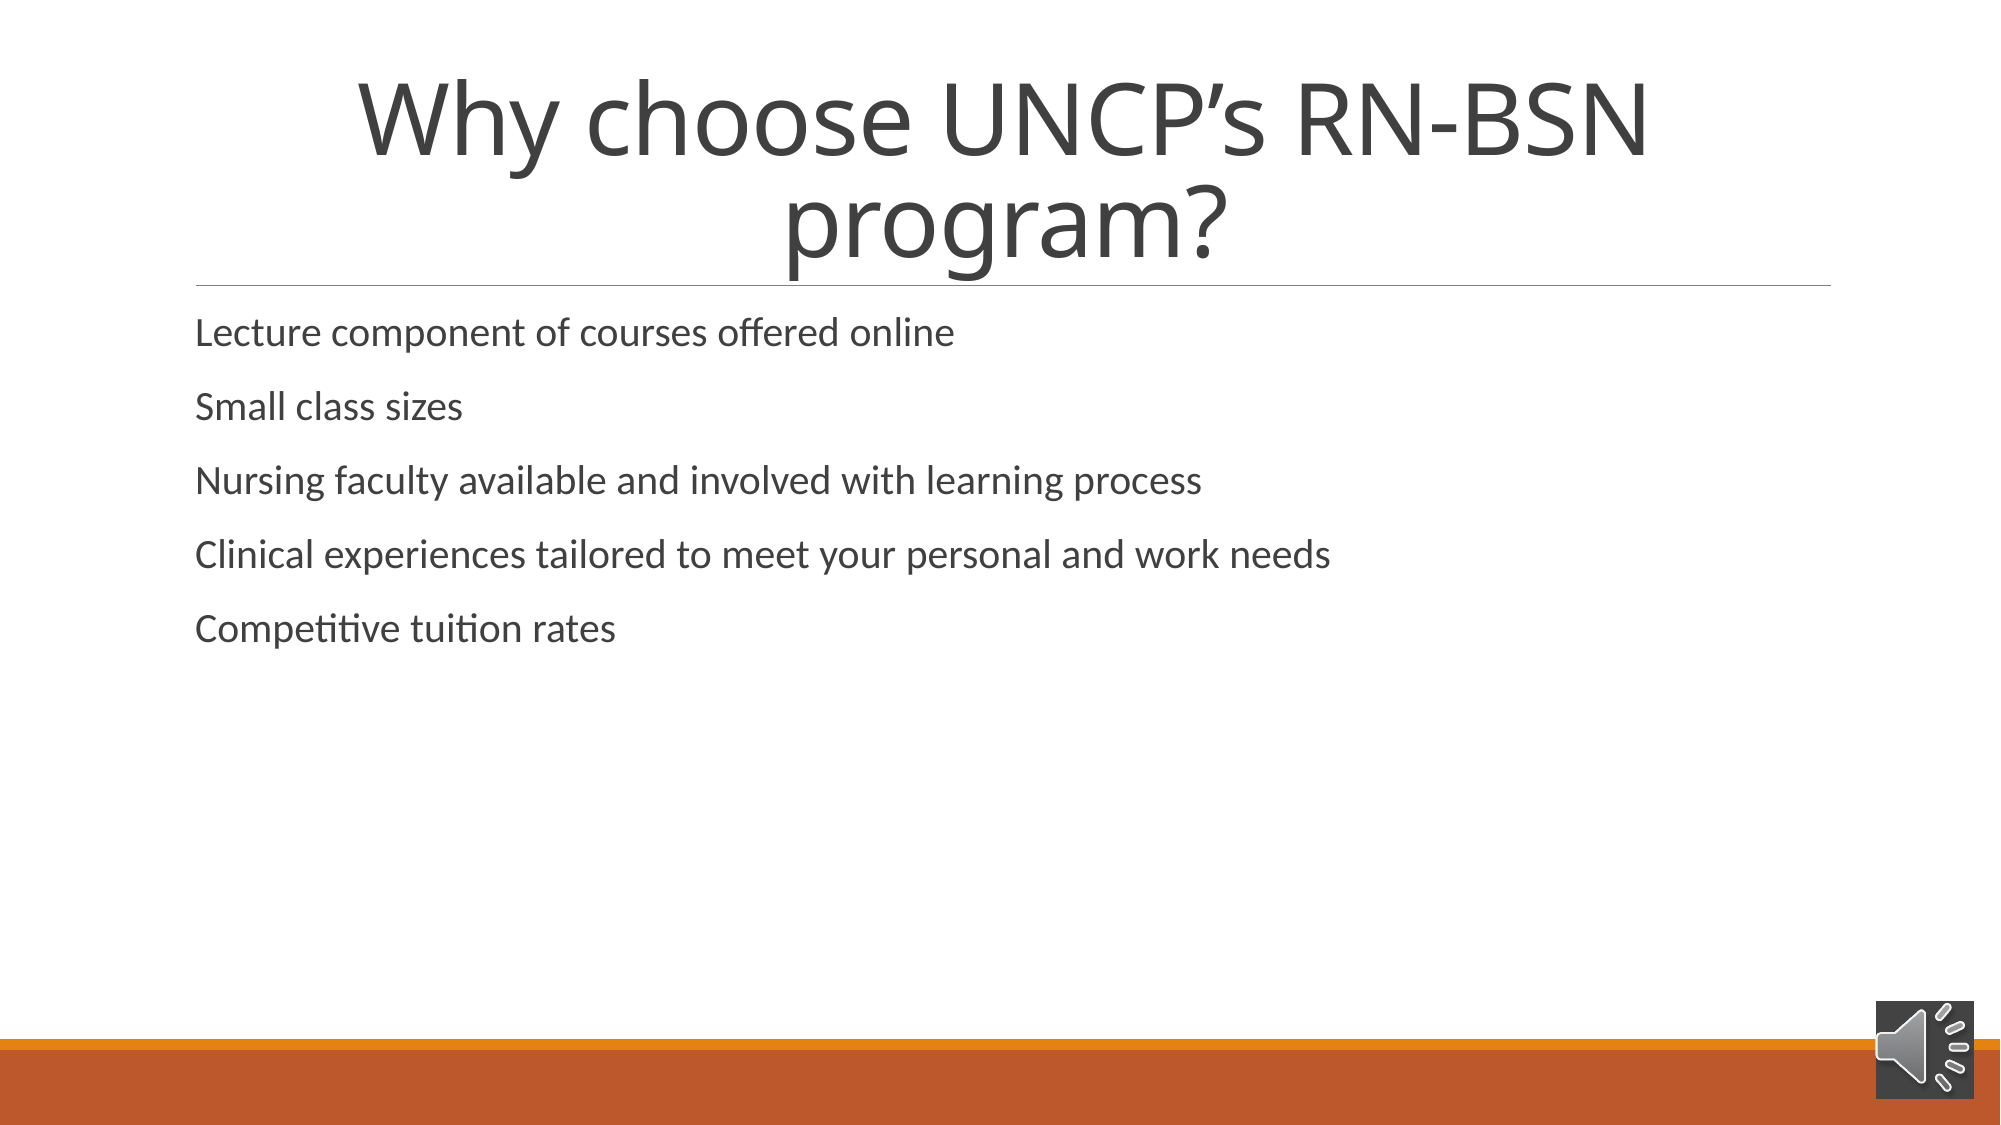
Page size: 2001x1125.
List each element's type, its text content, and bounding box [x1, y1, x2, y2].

title Why choose UNCP’s RN-BSN program? [180, 47, 1830, 285]
list Lecture component of courses offered online Small class sizes Nursing faculty available and involved with learning process Clinical experiences tailored to meet your personal and work needs Competitive tuition rates [180, 302, 1830, 963]
picture [1874, 999, 1976, 1101]
